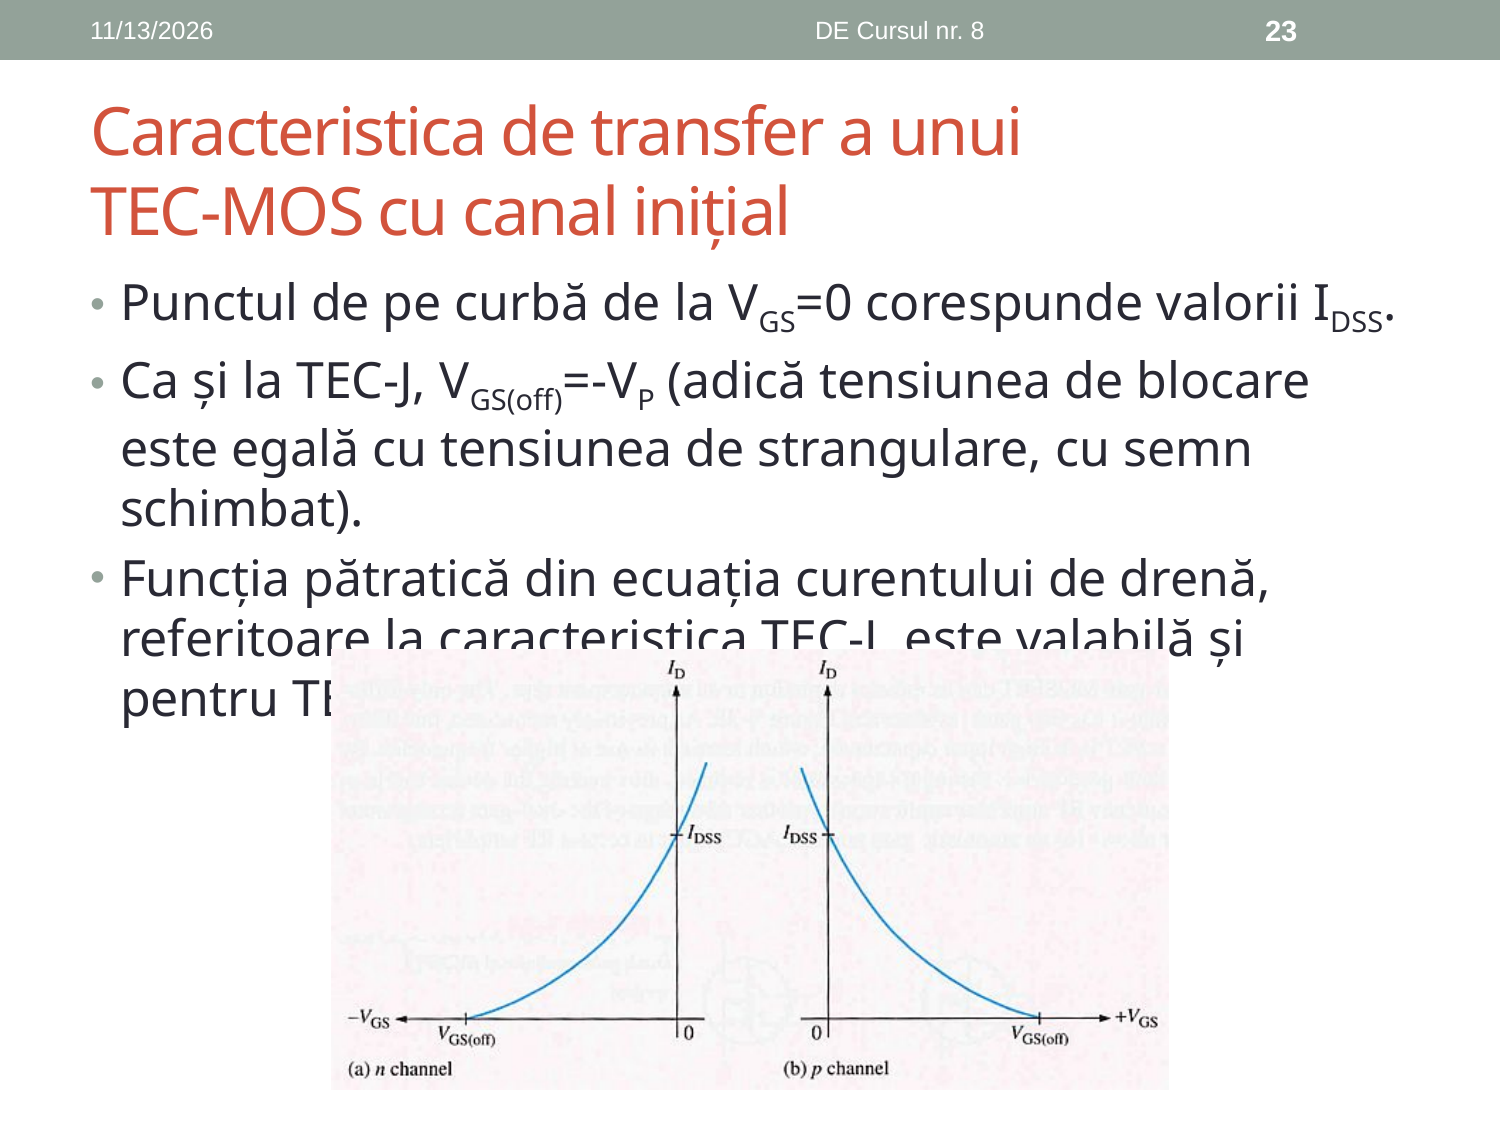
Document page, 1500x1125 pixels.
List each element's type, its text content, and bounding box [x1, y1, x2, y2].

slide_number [75, 3, 550, 57]
footer DE Cursul nr. 8 [562, 3, 1238, 57]
slide_number 23 [1250, 3, 1425, 57]
picture [331, 649, 1169, 1090]
title Caracteristica de transfer a unui TEC-MOS cu canal inițial [75, 87, 1425, 250]
list Punctul de pe curbă de la VGS=0 corespunde valorii IDSS. Ca și la TEC-J, VGS(off)=-VP (adică tensiunea de blocare este egală cu tensiunea de strangulare, cu semn schimbat). Funcția pătratică din ecuația curentului de drenă, referitoare la caracteristica TEC-J, este valabilă și pentru TEC-MOS cu canal inițial. [75, 262, 1425, 1063]
